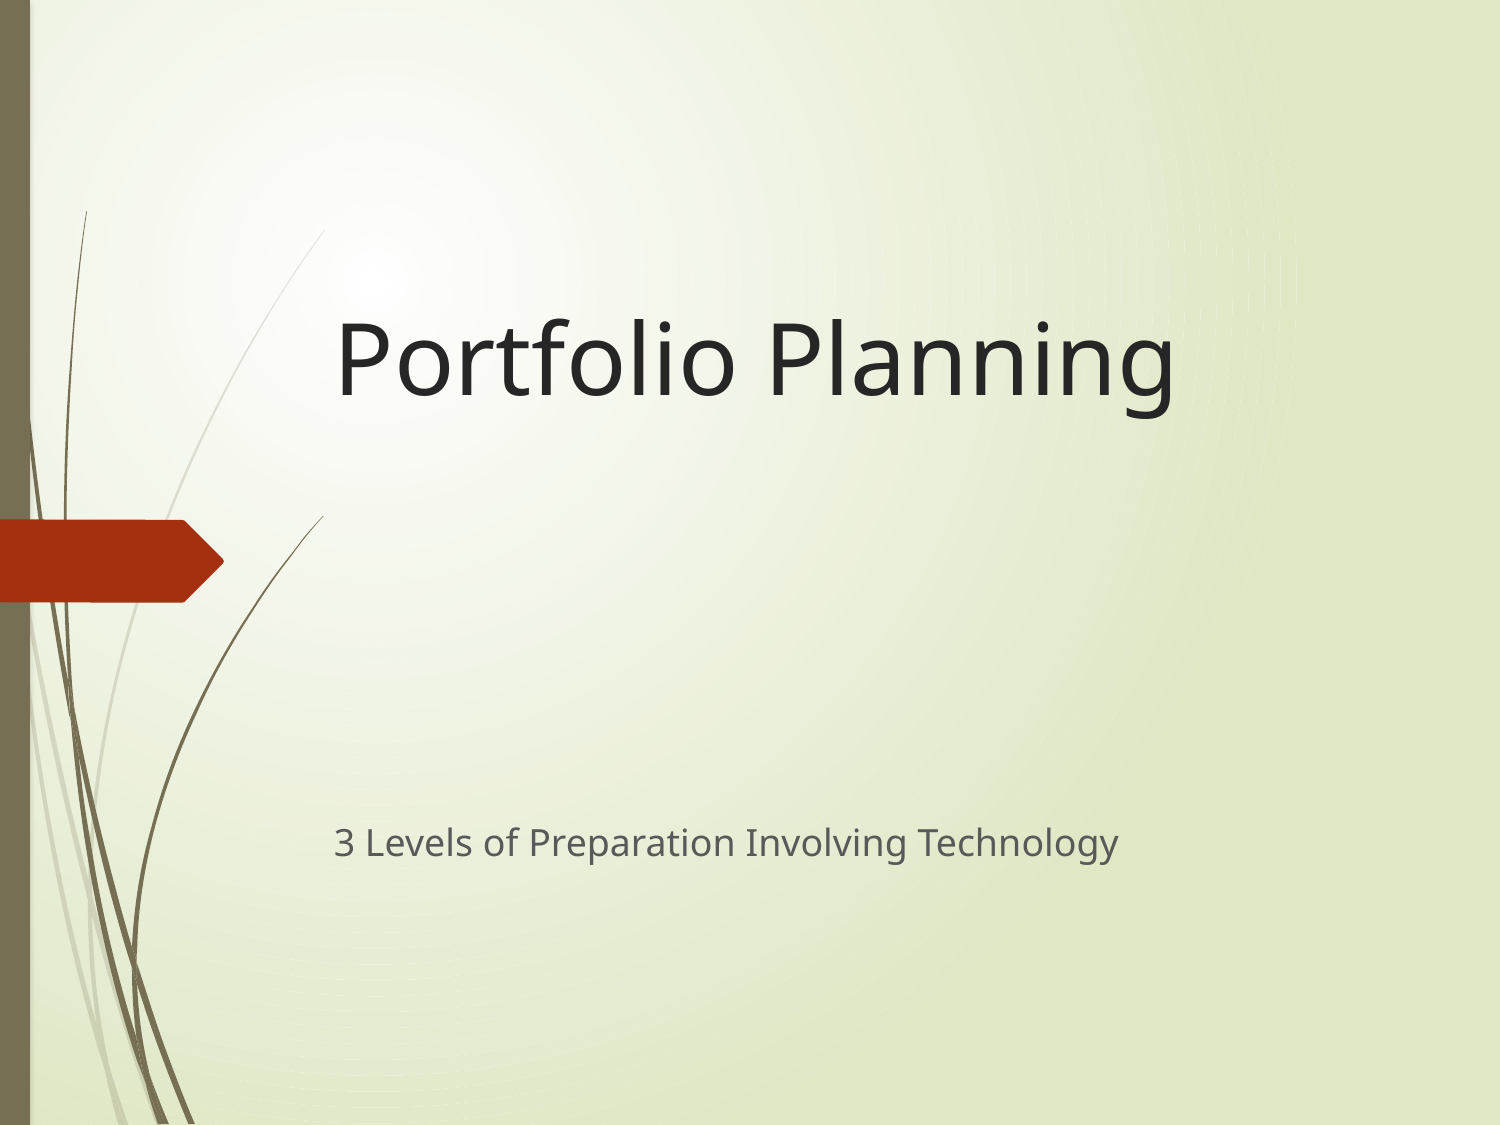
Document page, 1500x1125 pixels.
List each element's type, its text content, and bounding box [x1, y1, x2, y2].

list 3 Levels of Preparation Involving Technology [318, 714, 1400, 970]
title Portfolio Planning [318, 99, 1400, 612]
